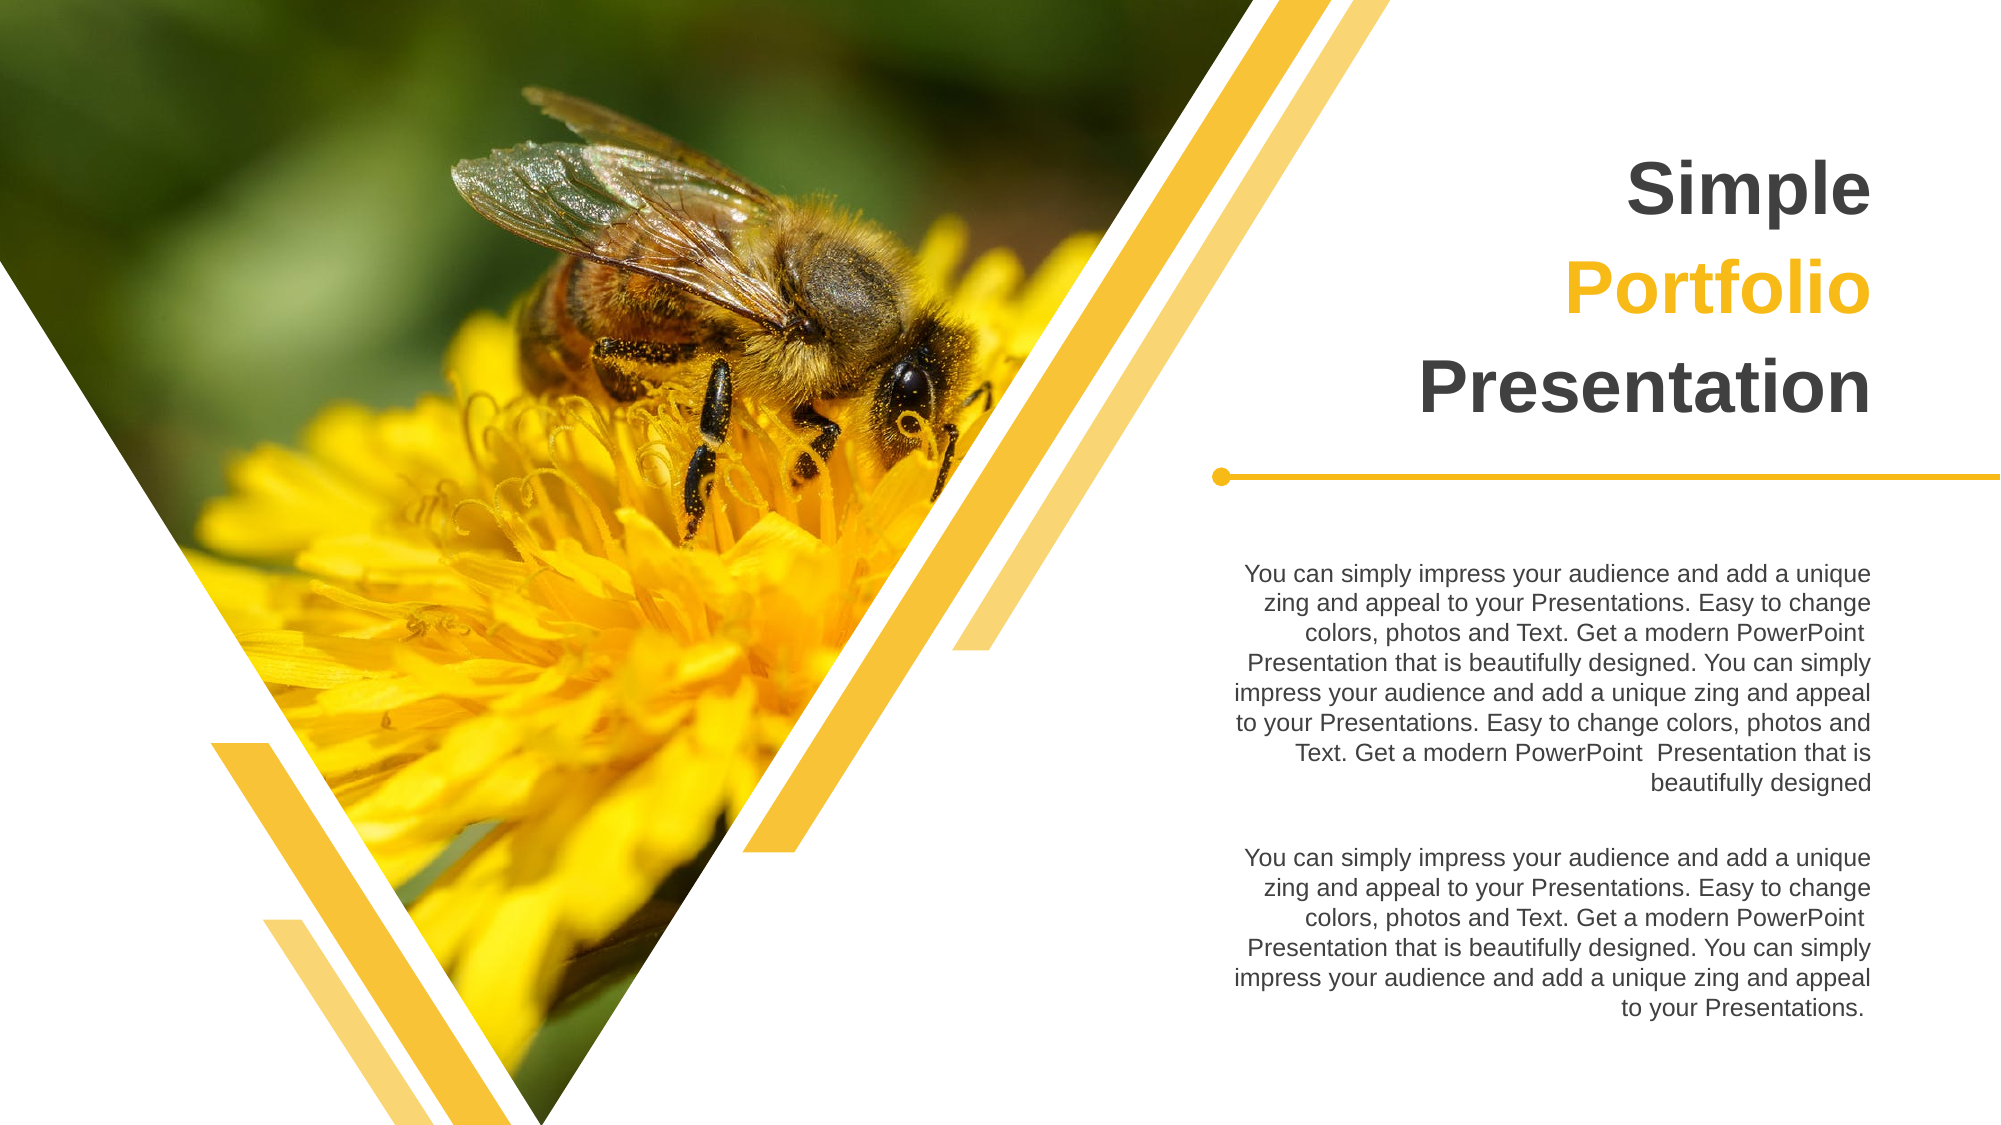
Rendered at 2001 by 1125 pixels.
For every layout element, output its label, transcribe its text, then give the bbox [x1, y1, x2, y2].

text_box You can simply impress your audience and add a unique zing and appeal to your Presentations. Easy to change colors, photos and Text. Get a modern PowerPoint Presentation that is beautifully designed. You can simply impress your audience and add a unique zing and appeal to your Presentations. Easy to change colors, photos and Text. Get a modern PowerPoint Presentation that is beautifully designed [1254, 549, 1888, 804]
text_box Simple Portfolio Presentation [1403, 116, 1888, 442]
picture [0, 0, 1254, 1125]
text_box You can simply impress your audience and add a unique zing and appeal to your Presentations. Easy to change colors, photos and Text. Get a modern PowerPoint Presentation that is beautifully designed. You can simply impress your audience and add a unique zing and appeal to your Presentations. [1254, 834, 1888, 1029]
